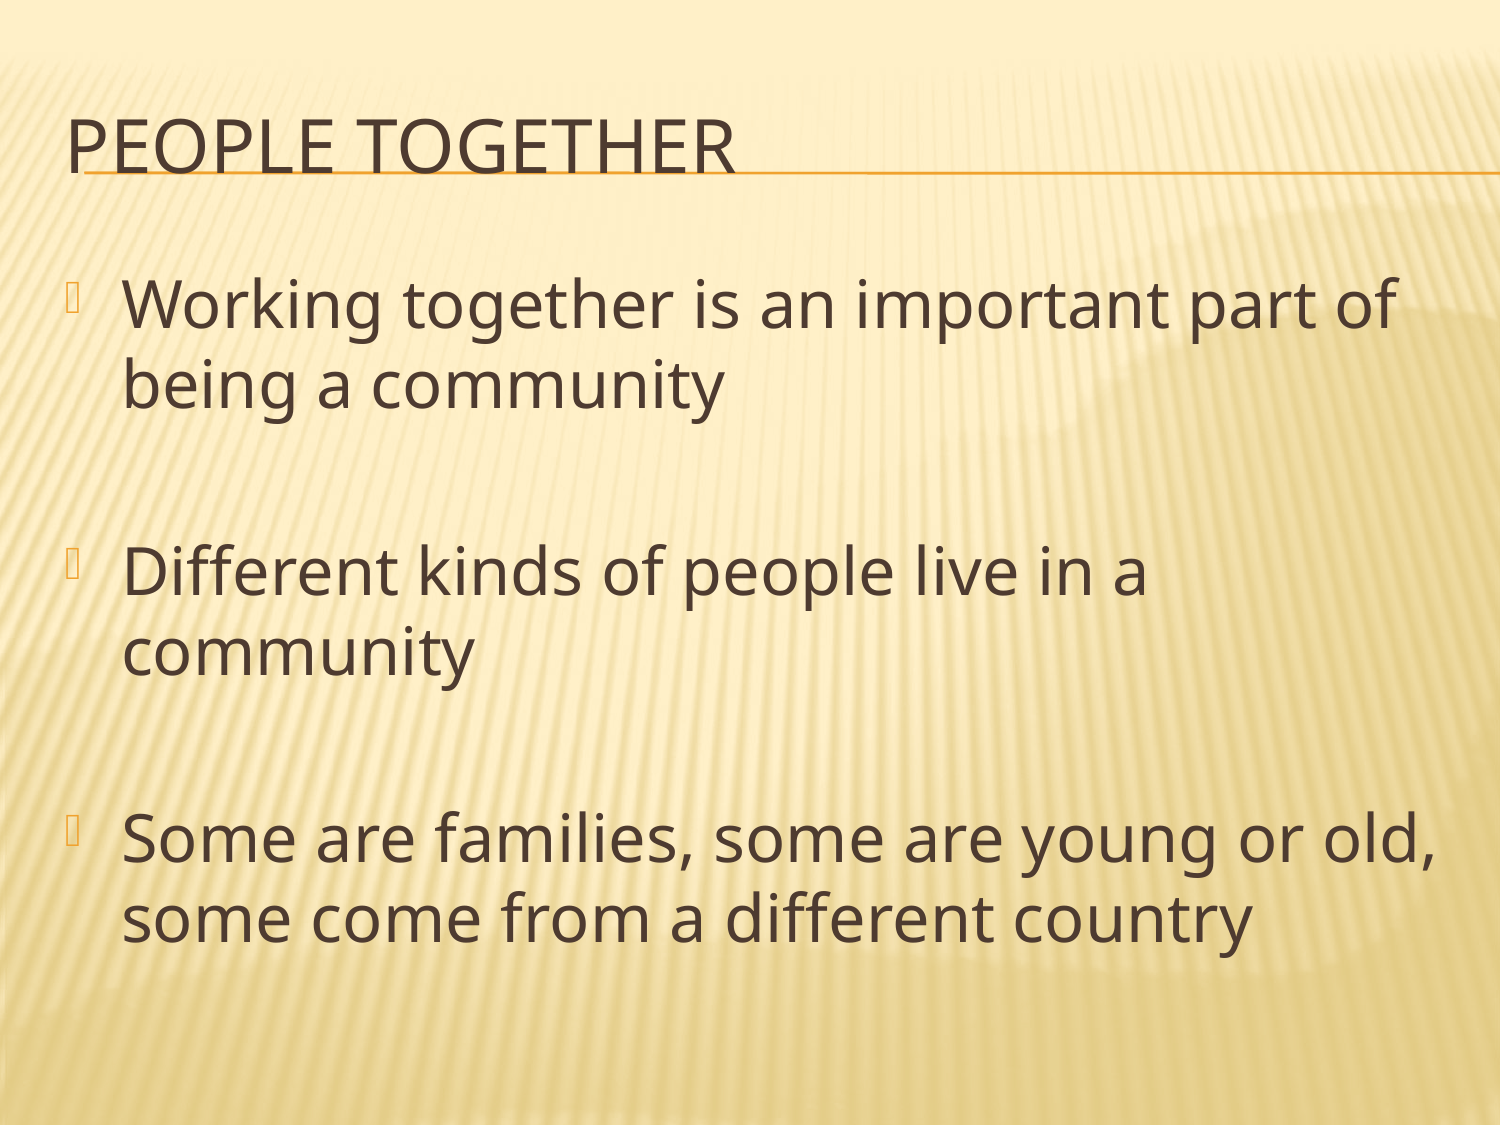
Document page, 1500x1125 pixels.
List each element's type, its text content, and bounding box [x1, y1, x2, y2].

list Working together is an important part of being a community Different kinds of people live in a community Some are families, some are young or old, some come from a different country [50, 254, 1475, 998]
title People Together [50, 75, 1475, 213]
